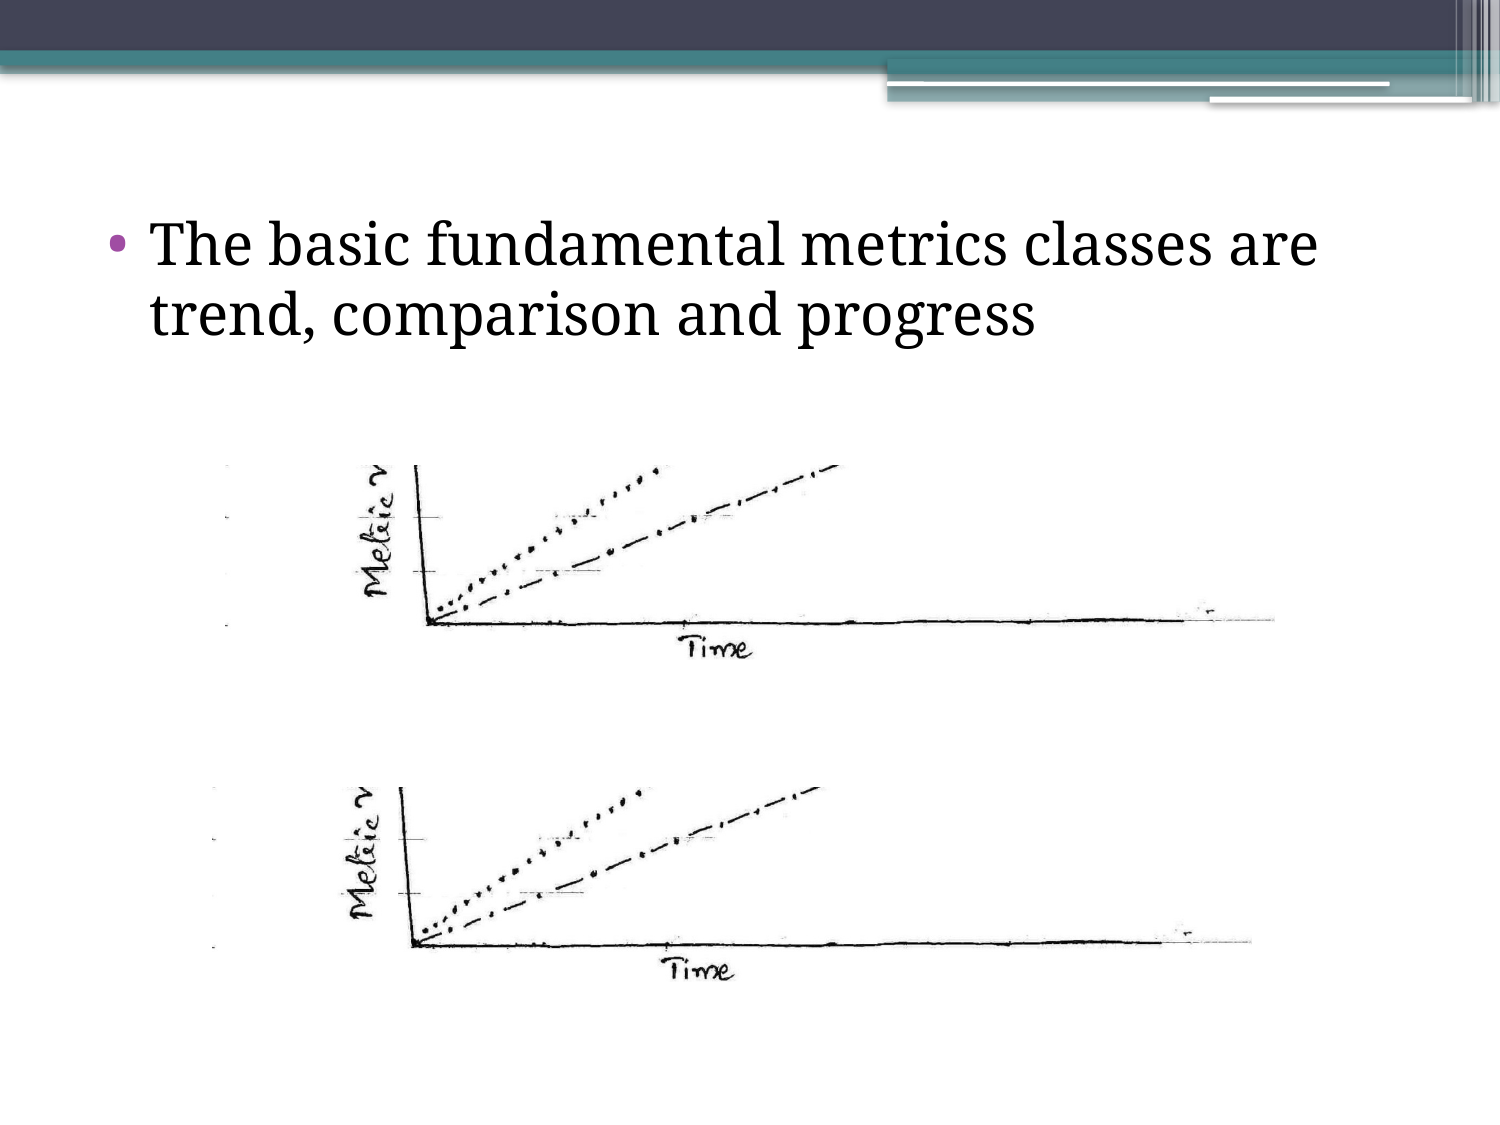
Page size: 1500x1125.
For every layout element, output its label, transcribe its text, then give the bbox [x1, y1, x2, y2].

picture [212, 787, 1252, 982]
picture [225, 465, 1275, 660]
list The basic fundamental metrics classes are trend, comparison and progress [75, 200, 1425, 1079]
